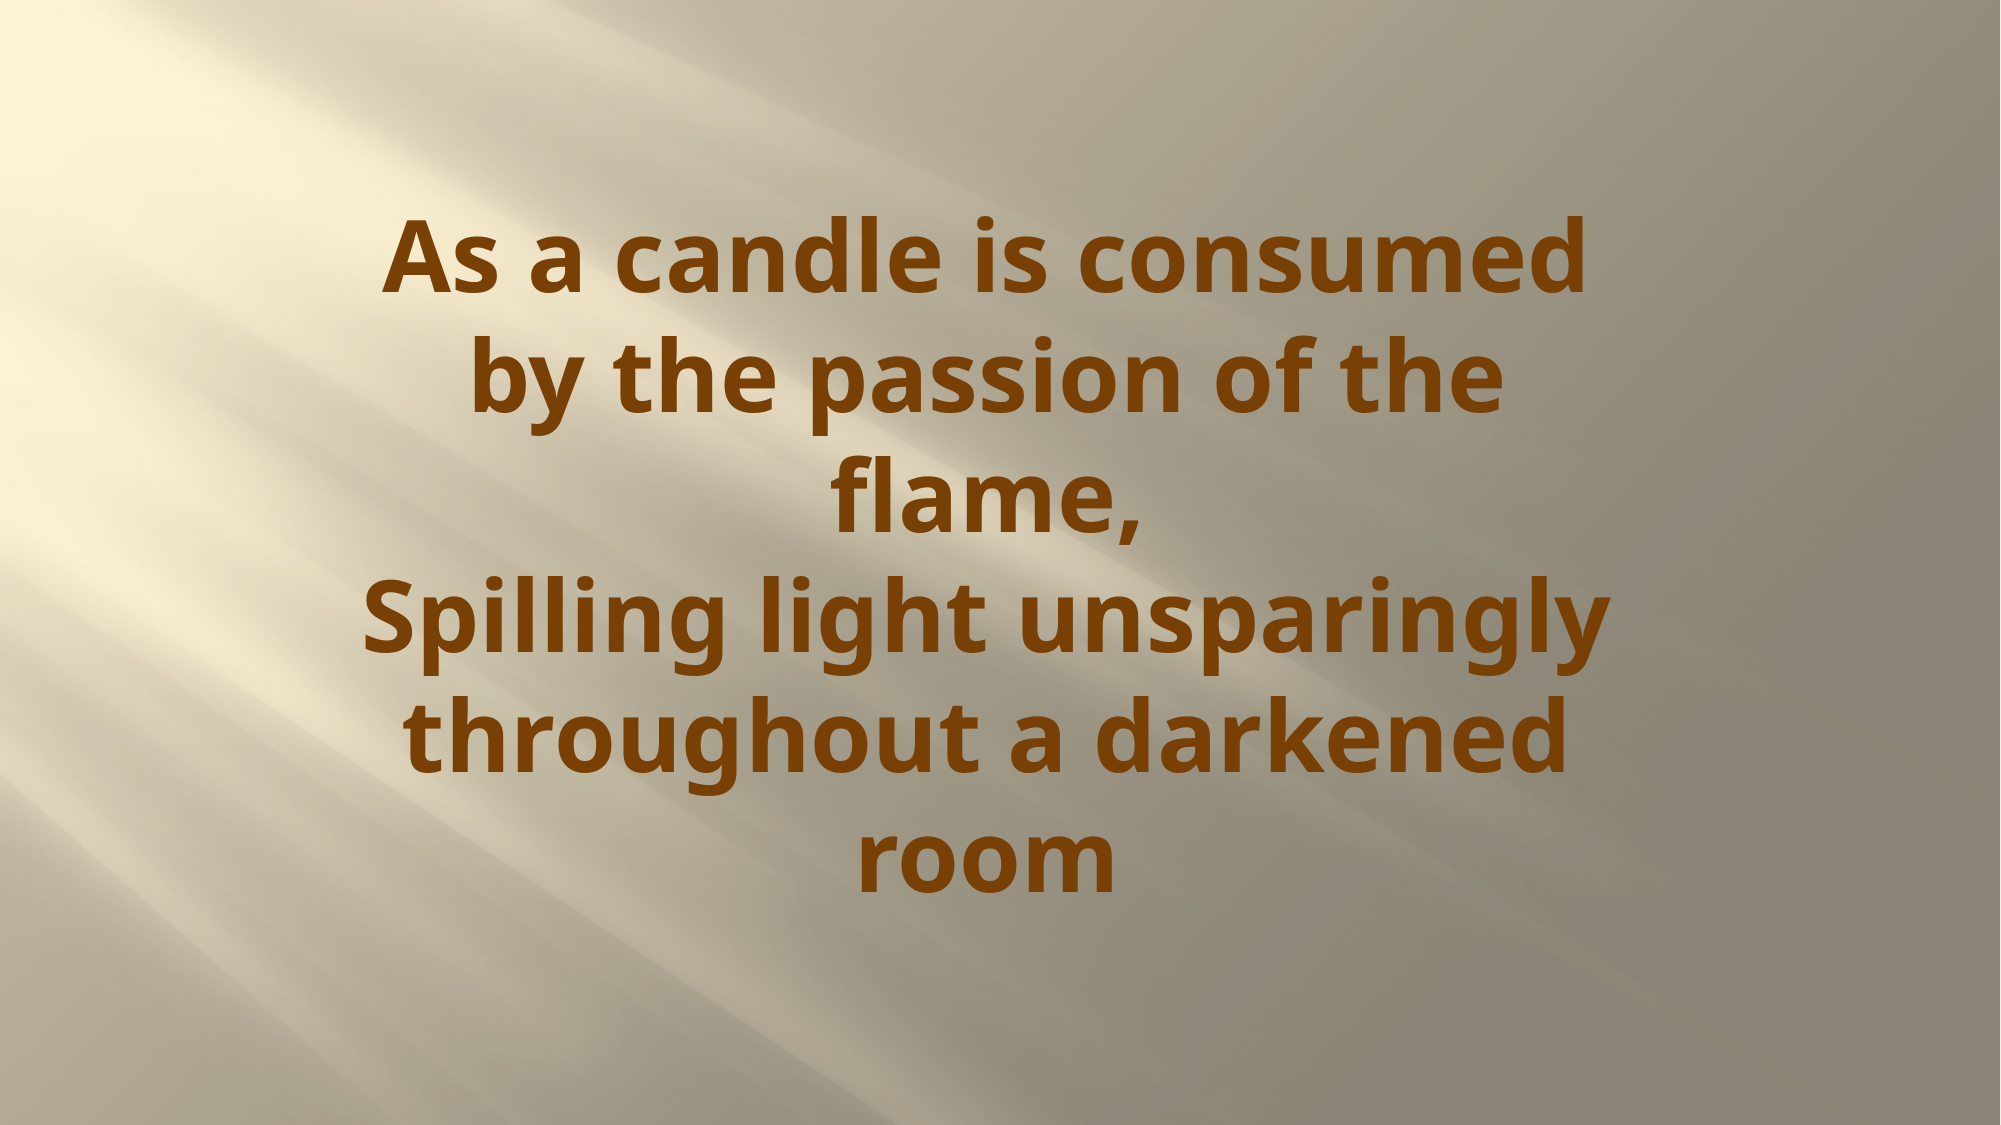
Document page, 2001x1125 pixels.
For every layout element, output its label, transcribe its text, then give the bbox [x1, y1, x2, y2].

title As a candle is consumed by the passion of the flame, Spilling light unsparingly throughout a darkened room [312, 112, 1663, 913]
